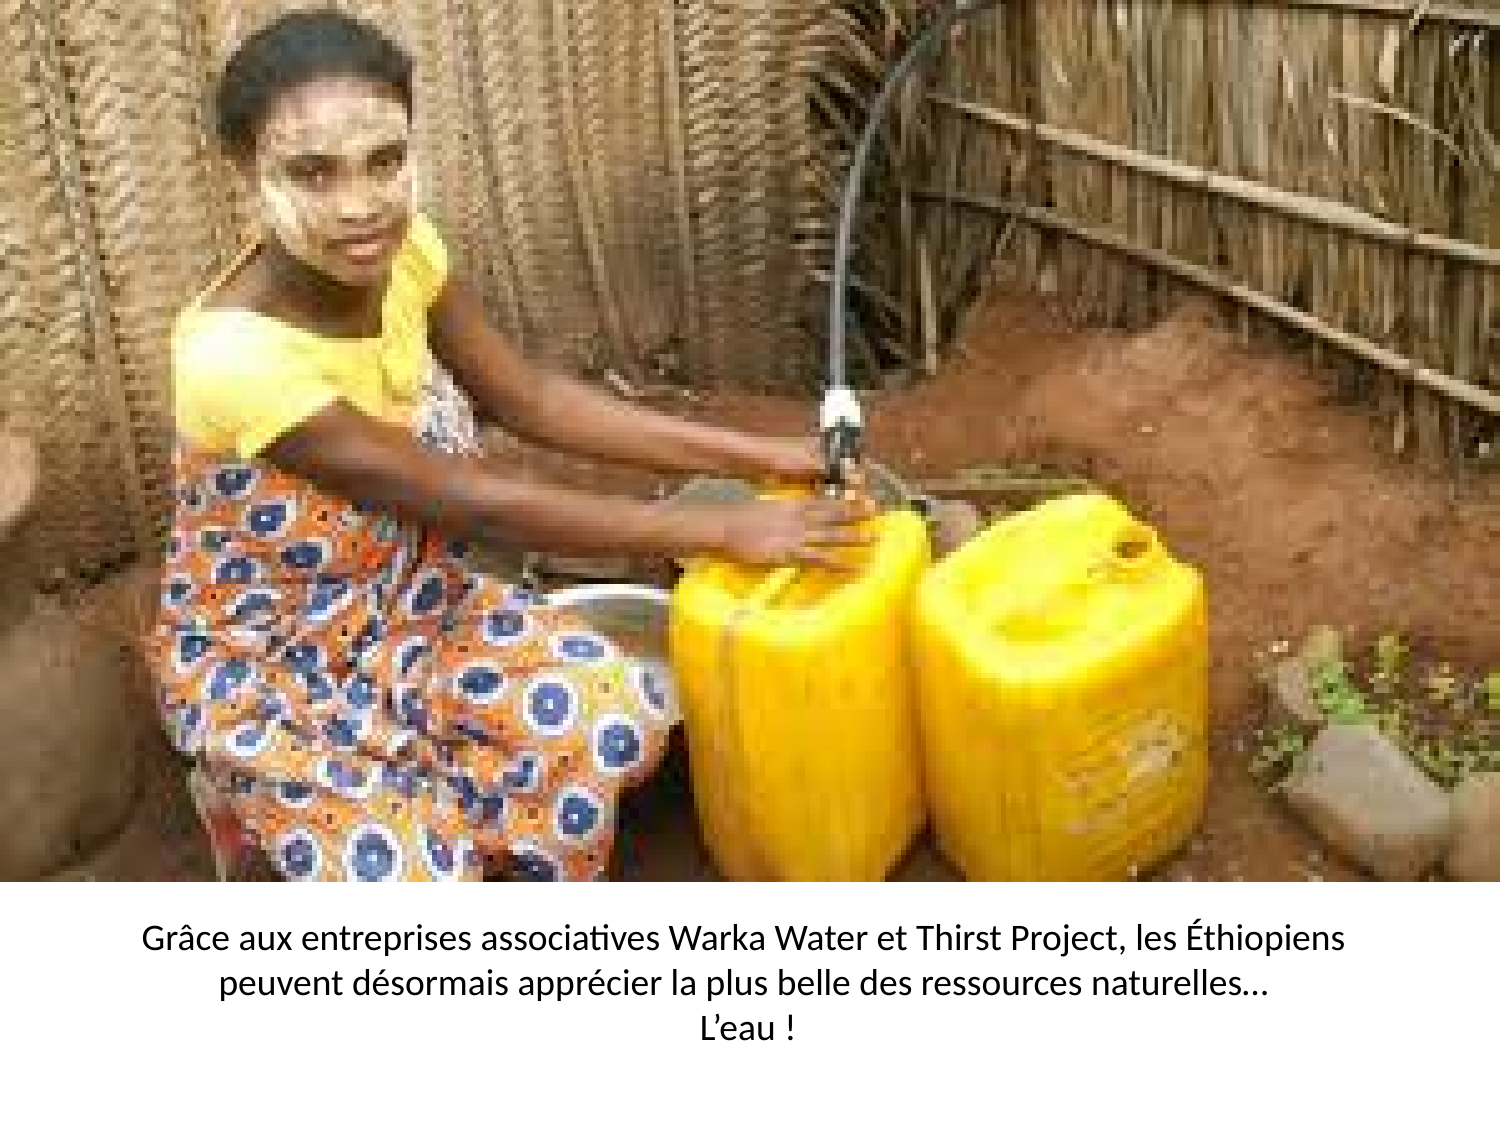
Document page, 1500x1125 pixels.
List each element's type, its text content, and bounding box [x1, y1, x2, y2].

text_box Grâce aux entreprises associatives Warka Water et Thirst Project, les Éthiopiens peuvent désormais apprécier la plus belle des ressources naturelles… L’eau ! [64, 905, 1424, 1055]
picture [0, 0, 1500, 882]
